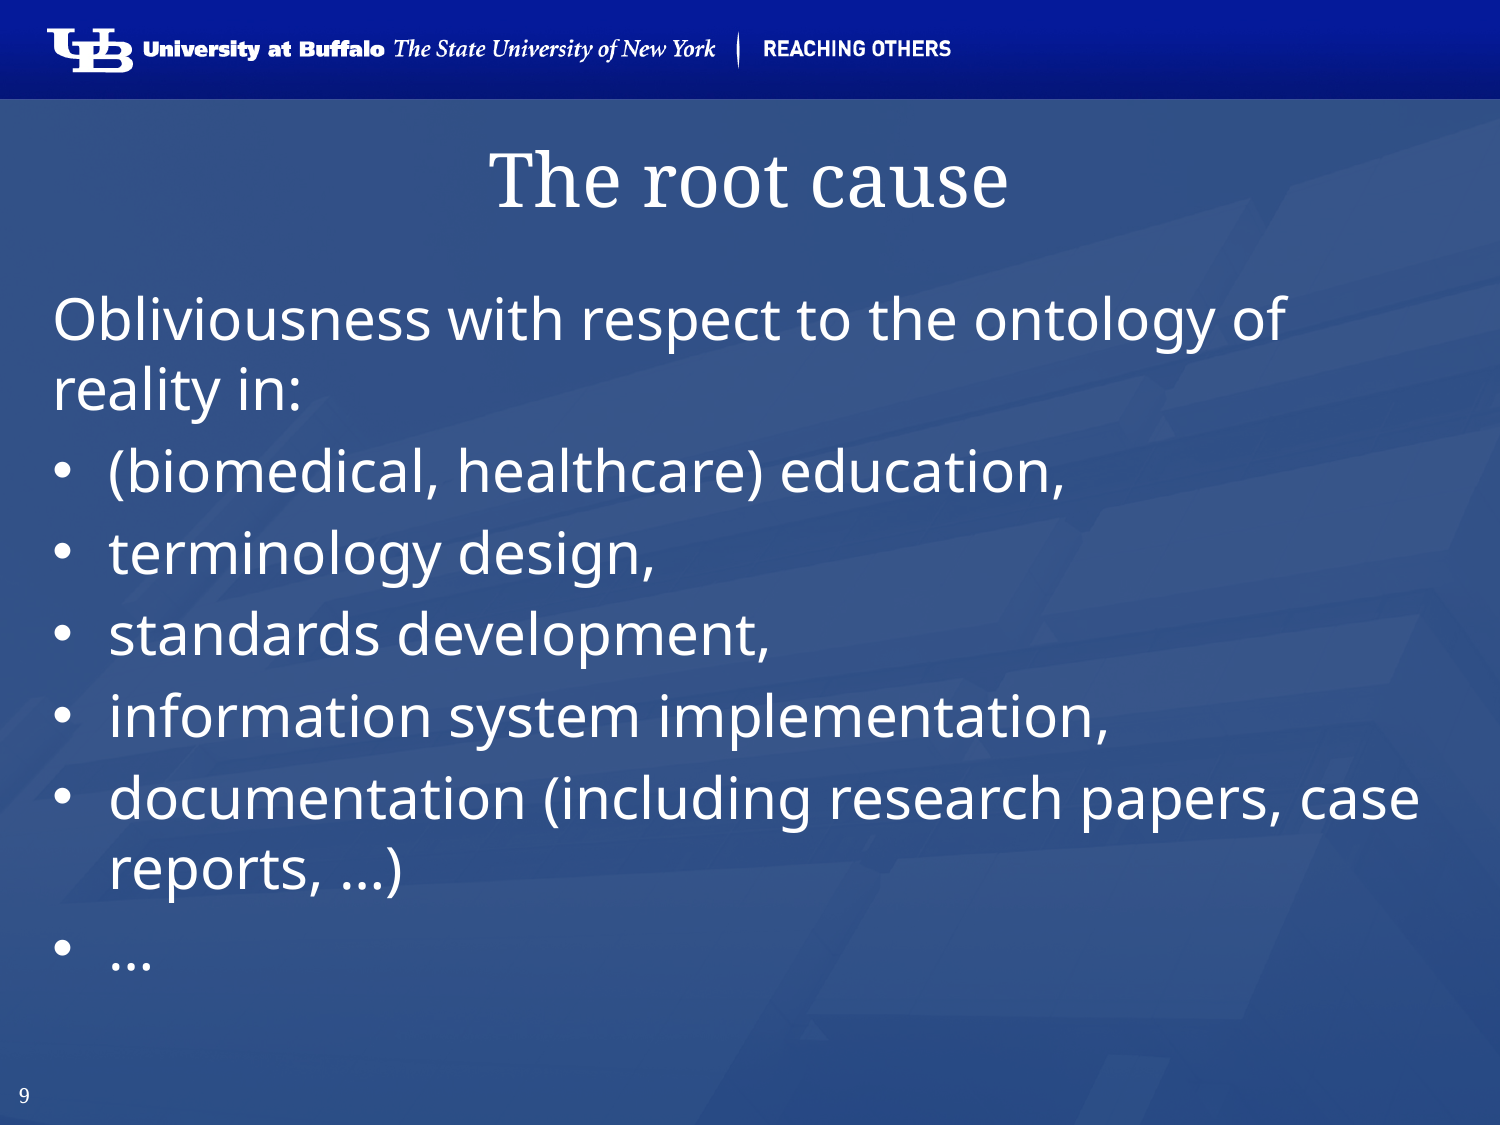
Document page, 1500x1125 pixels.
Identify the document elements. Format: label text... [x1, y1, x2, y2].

title The root cause [37, 125, 1463, 250]
list Obliviousness with respect to the ontology of reality in: (biomedical, healthcare) education, terminology design, standards development, information system implementation, documentation (including research papers, case reports, …) … [37, 275, 1463, 1088]
picture [0, 0, 1500, 99]
